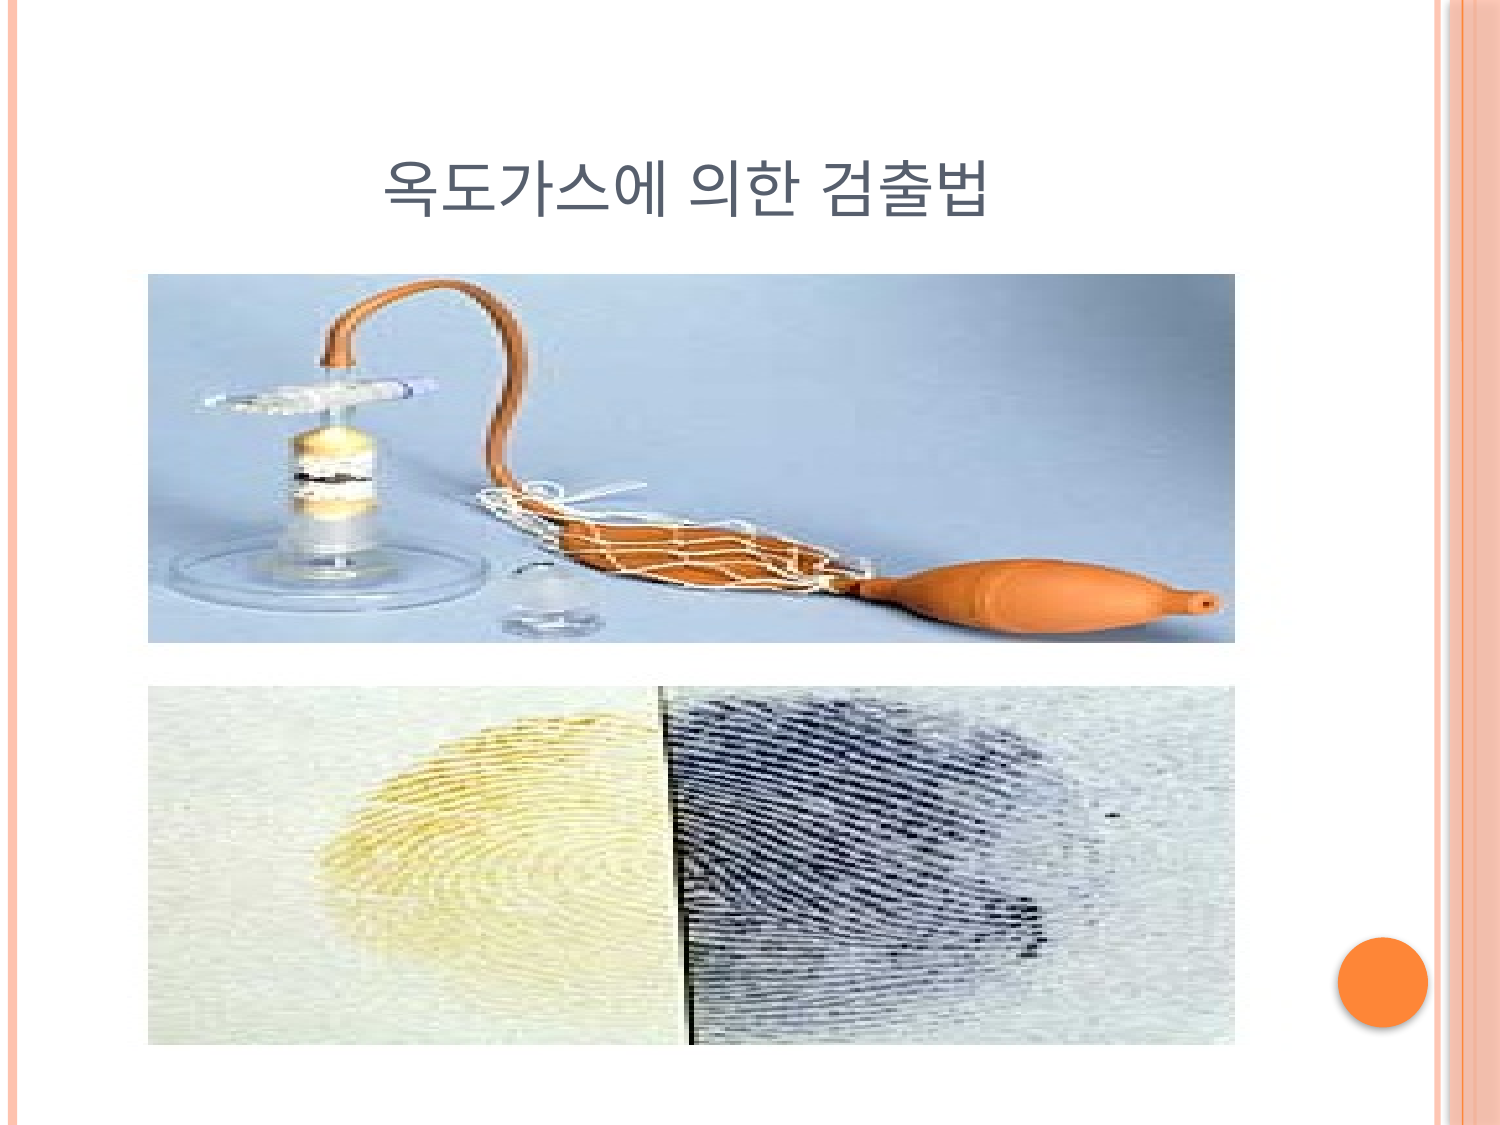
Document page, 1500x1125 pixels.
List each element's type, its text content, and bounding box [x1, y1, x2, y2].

text_box [80, 267, 1314, 1057]
title 옥도가스에 의한 검출법 [75, 45, 1300, 233]
